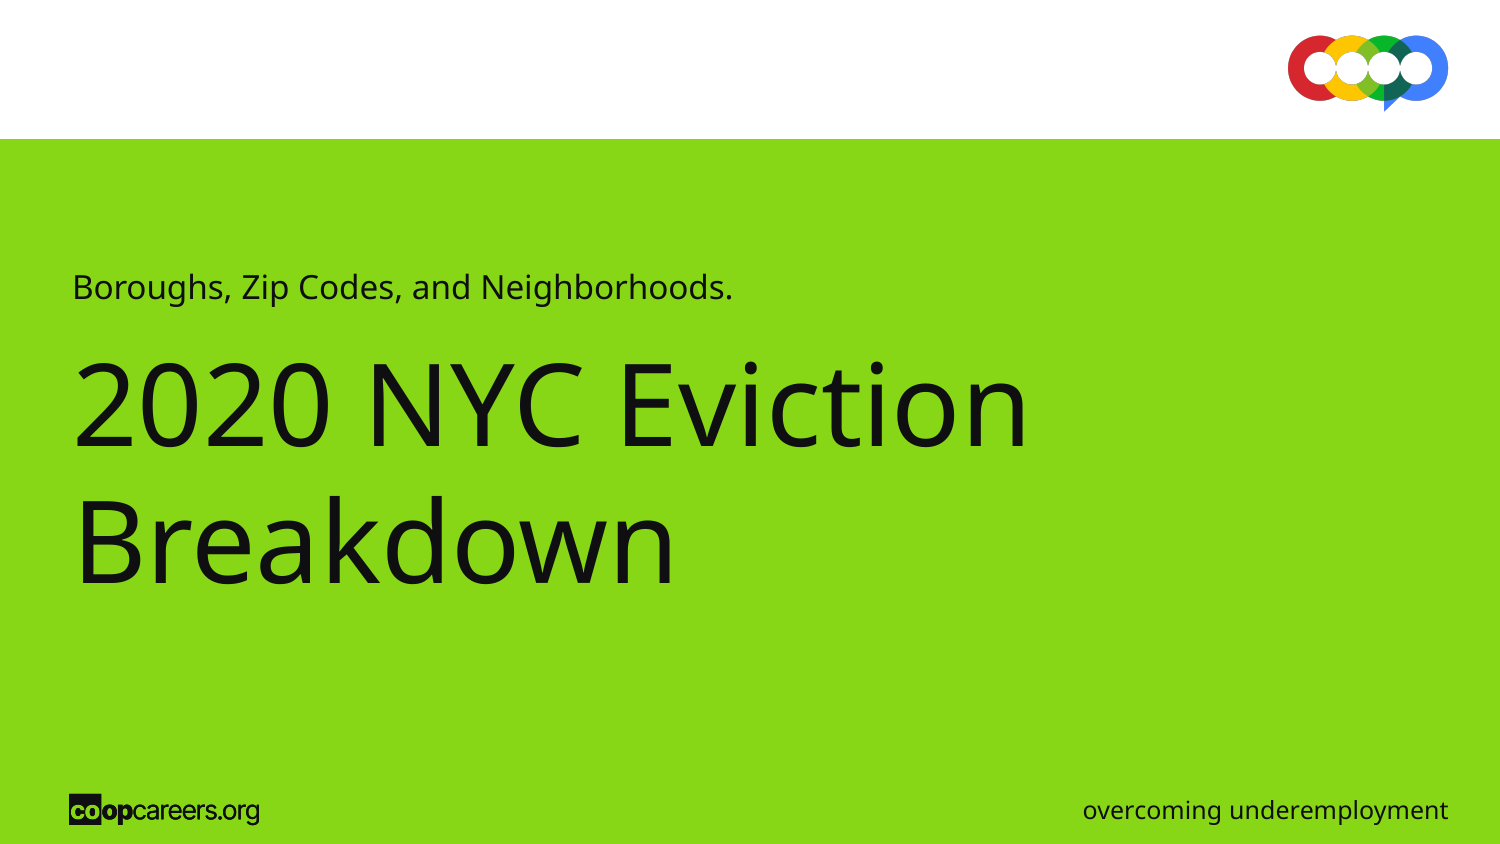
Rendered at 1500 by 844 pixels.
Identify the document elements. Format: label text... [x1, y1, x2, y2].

subtitle Boroughs, Zip Codes, and Neighborhoods. [72, 265, 1268, 319]
title 2020 NYC Eviction Breakdown [72, 331, 1268, 589]
picture [51, 767, 277, 844]
picture [1287, 35, 1449, 112]
